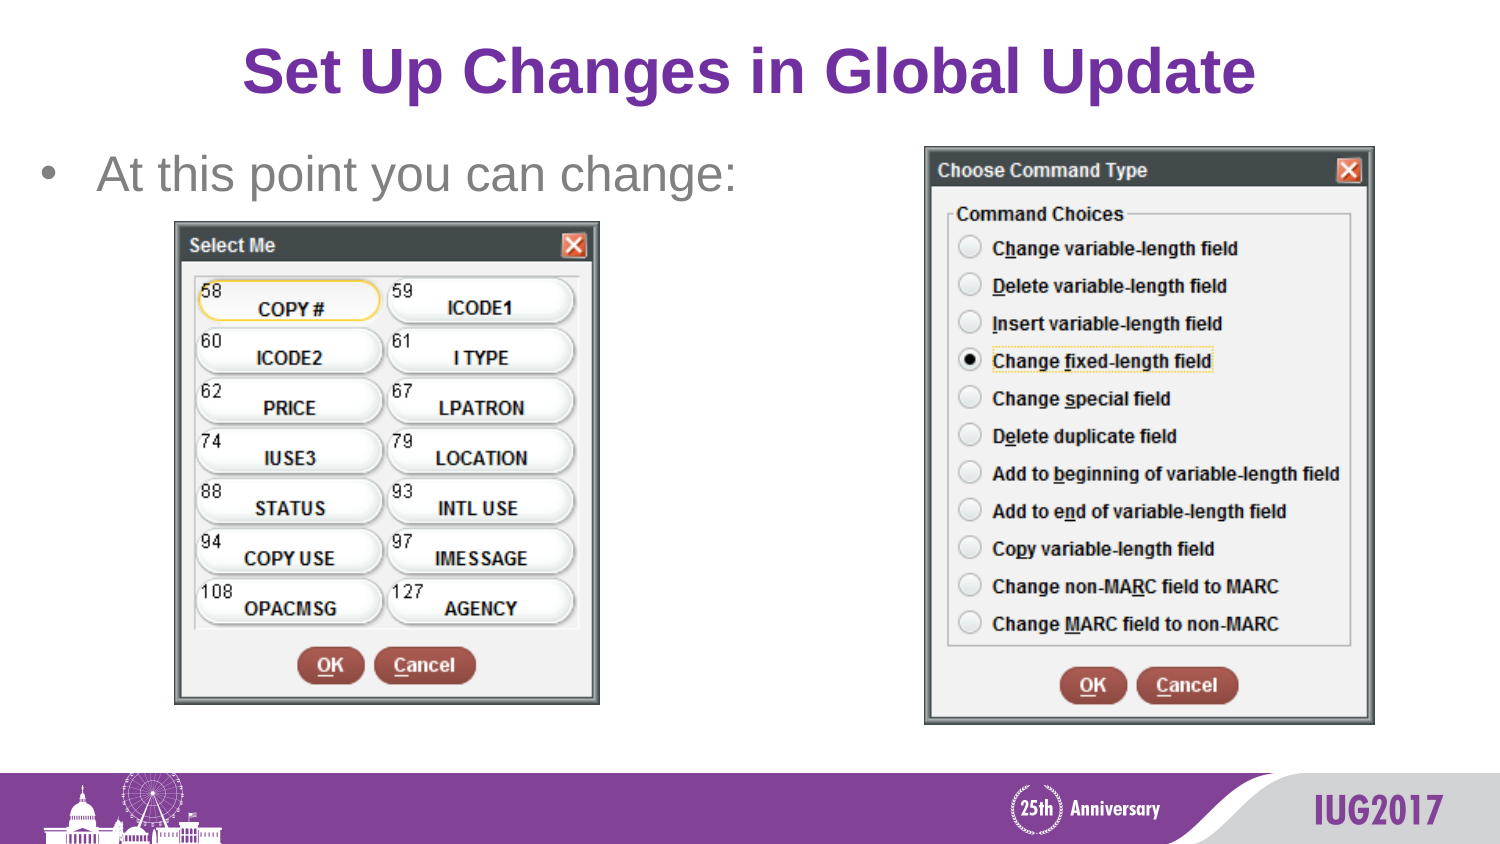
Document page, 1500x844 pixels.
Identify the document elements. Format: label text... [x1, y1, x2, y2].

title Set Up Changes in Global Update [24, 21, 1475, 114]
picture [862, 134, 1476, 748]
list At this point you can change: [24, 134, 838, 747]
picture [0, 773, 1500, 844]
picture [174, 221, 601, 705]
